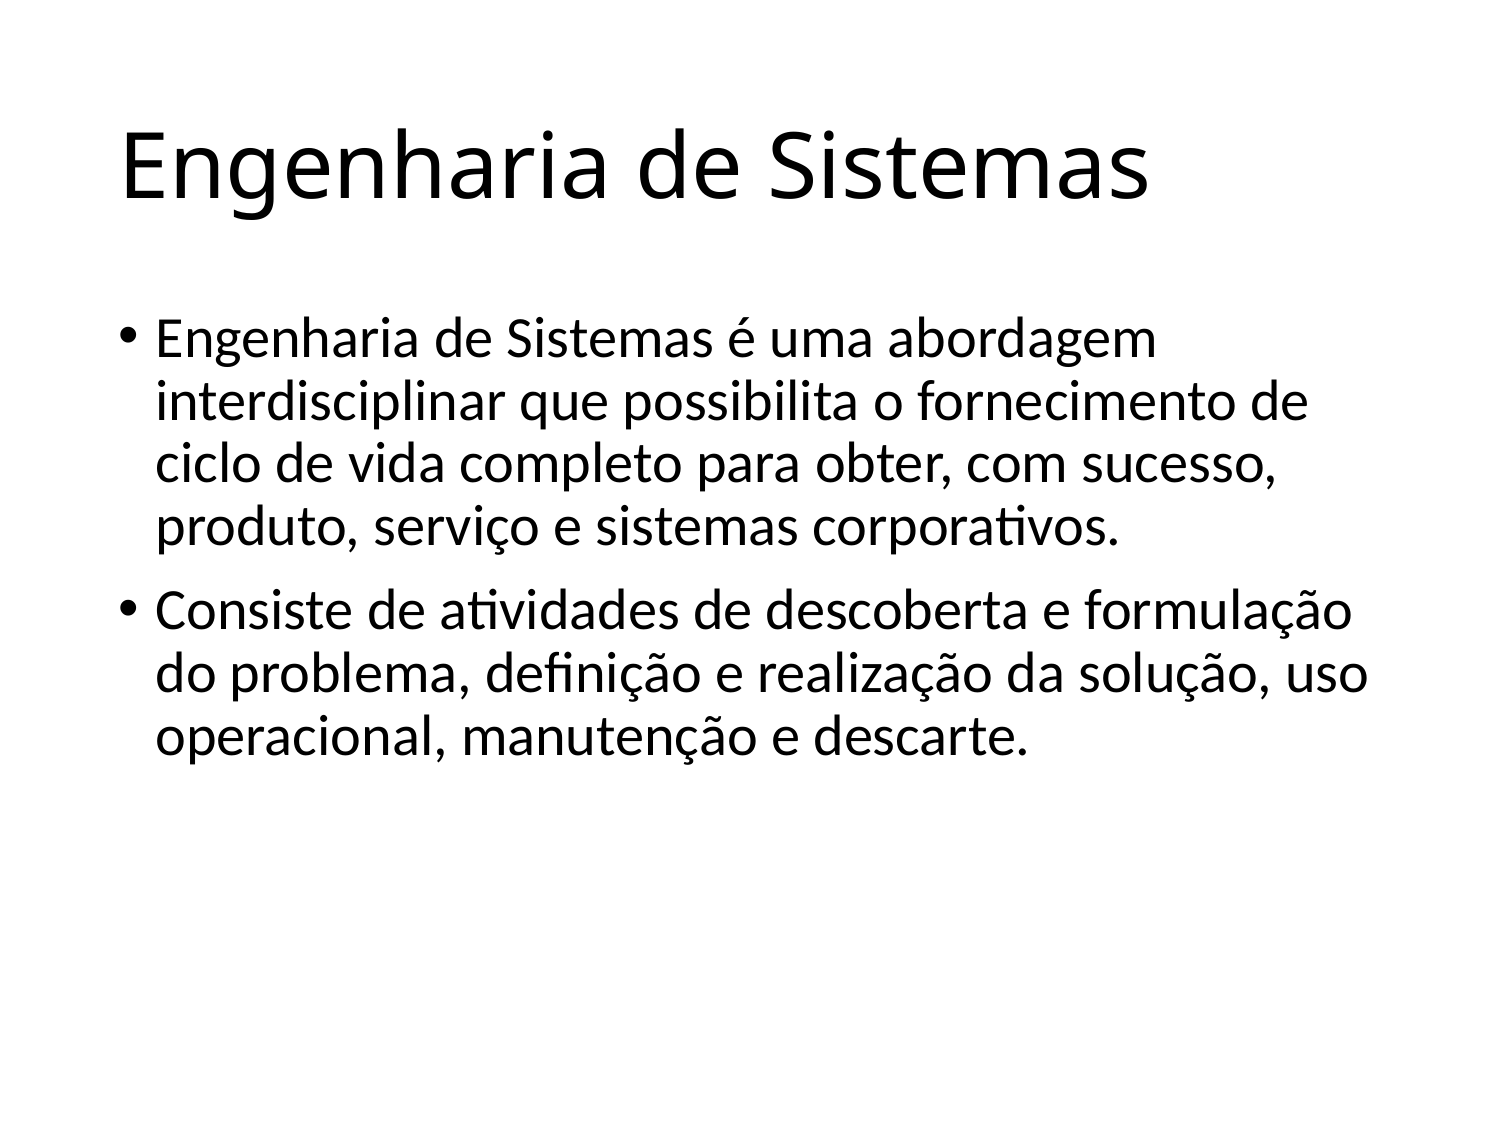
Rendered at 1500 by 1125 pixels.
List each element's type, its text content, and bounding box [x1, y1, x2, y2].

list Engenharia de Sistemas é uma abordagem interdisciplinar que possibilita o fornecimento de ciclo de vida completo para obter, com sucesso, produto, serviço e sistemas corporativos. Consiste de atividades de descoberta e formulação do problema, definição e realização da solução, uso operacional, manutenção e descarte. [103, 299, 1397, 1014]
title Engenharia de Sistemas [103, 59, 1397, 278]
